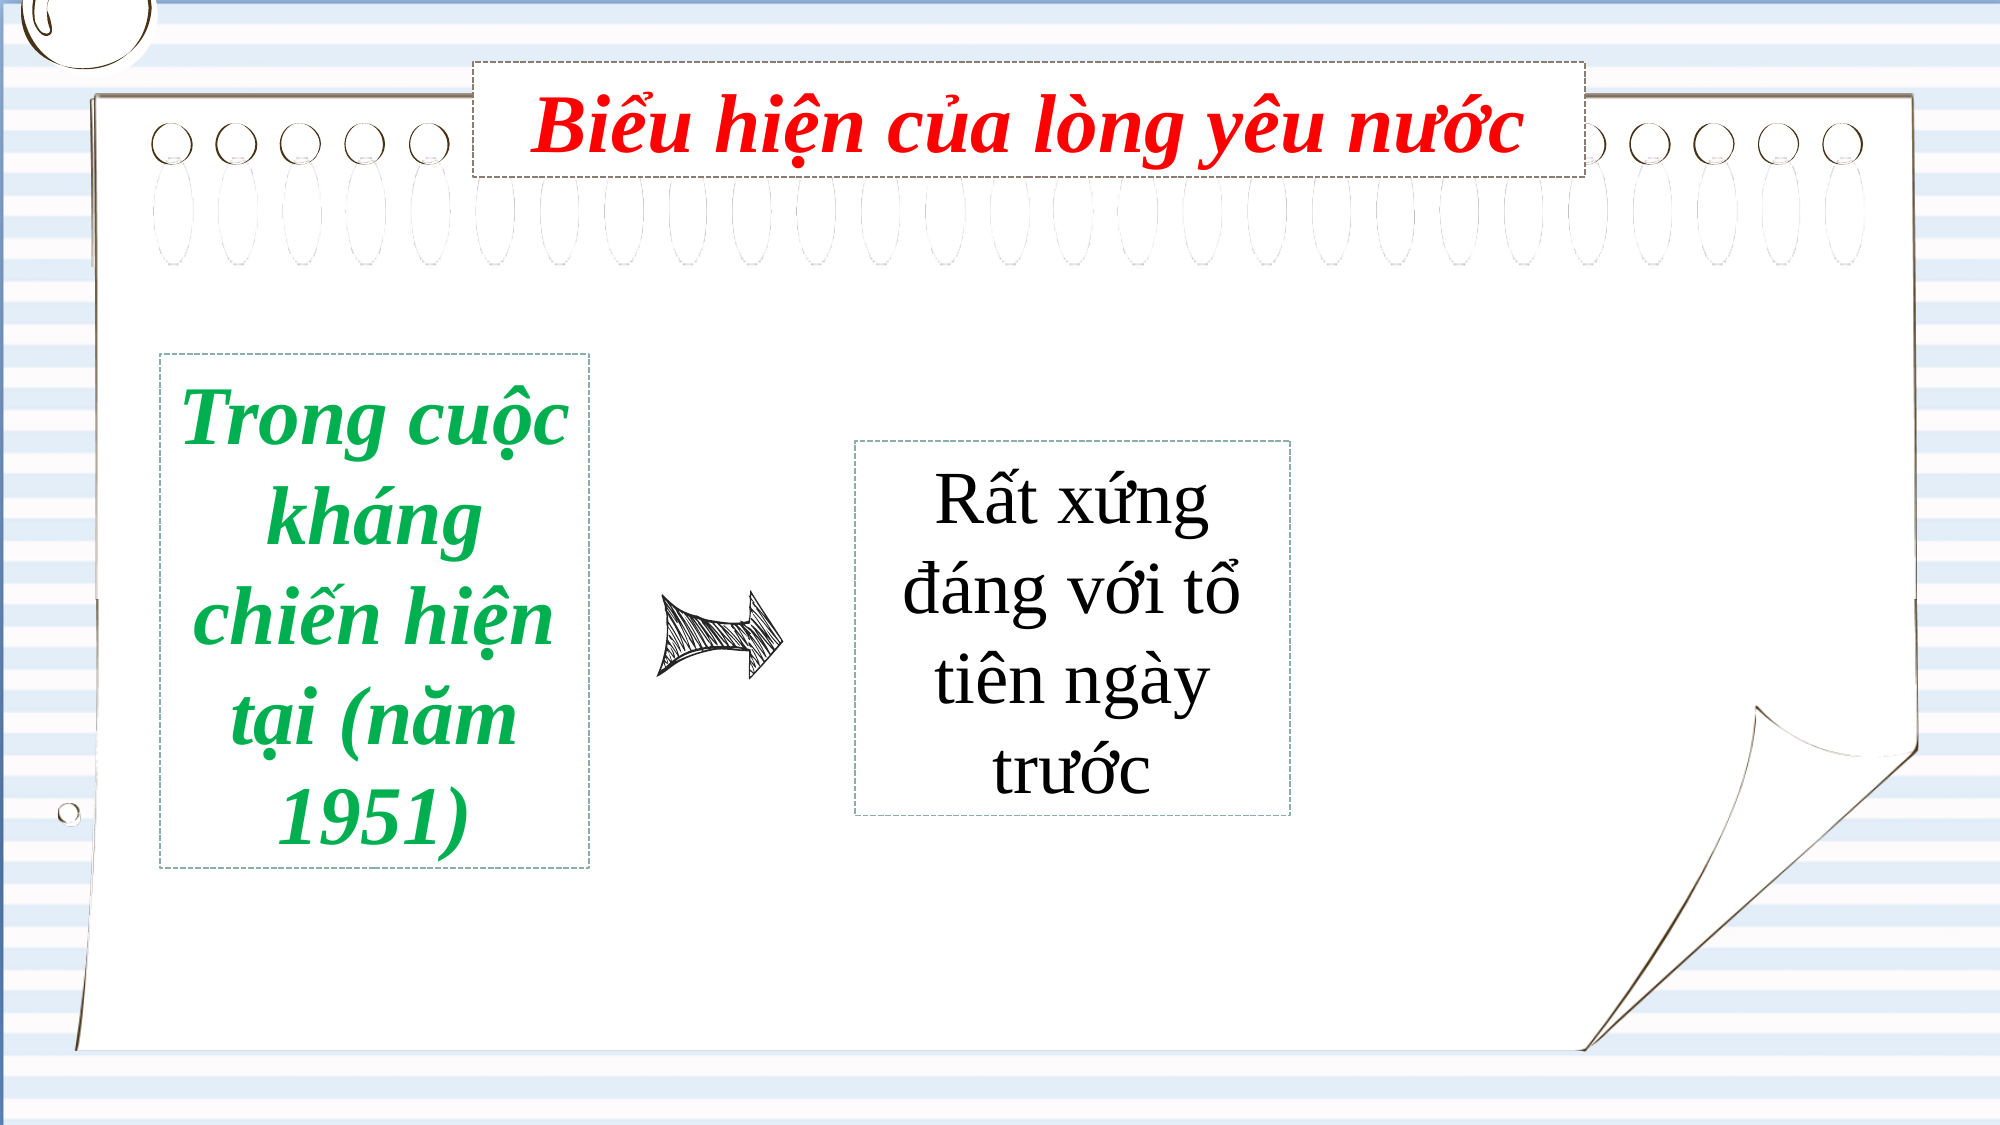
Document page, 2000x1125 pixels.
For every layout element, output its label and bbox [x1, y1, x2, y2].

text_box [16, 0, 1919, 1052]
picture [0, 0, 2000, 1125]
